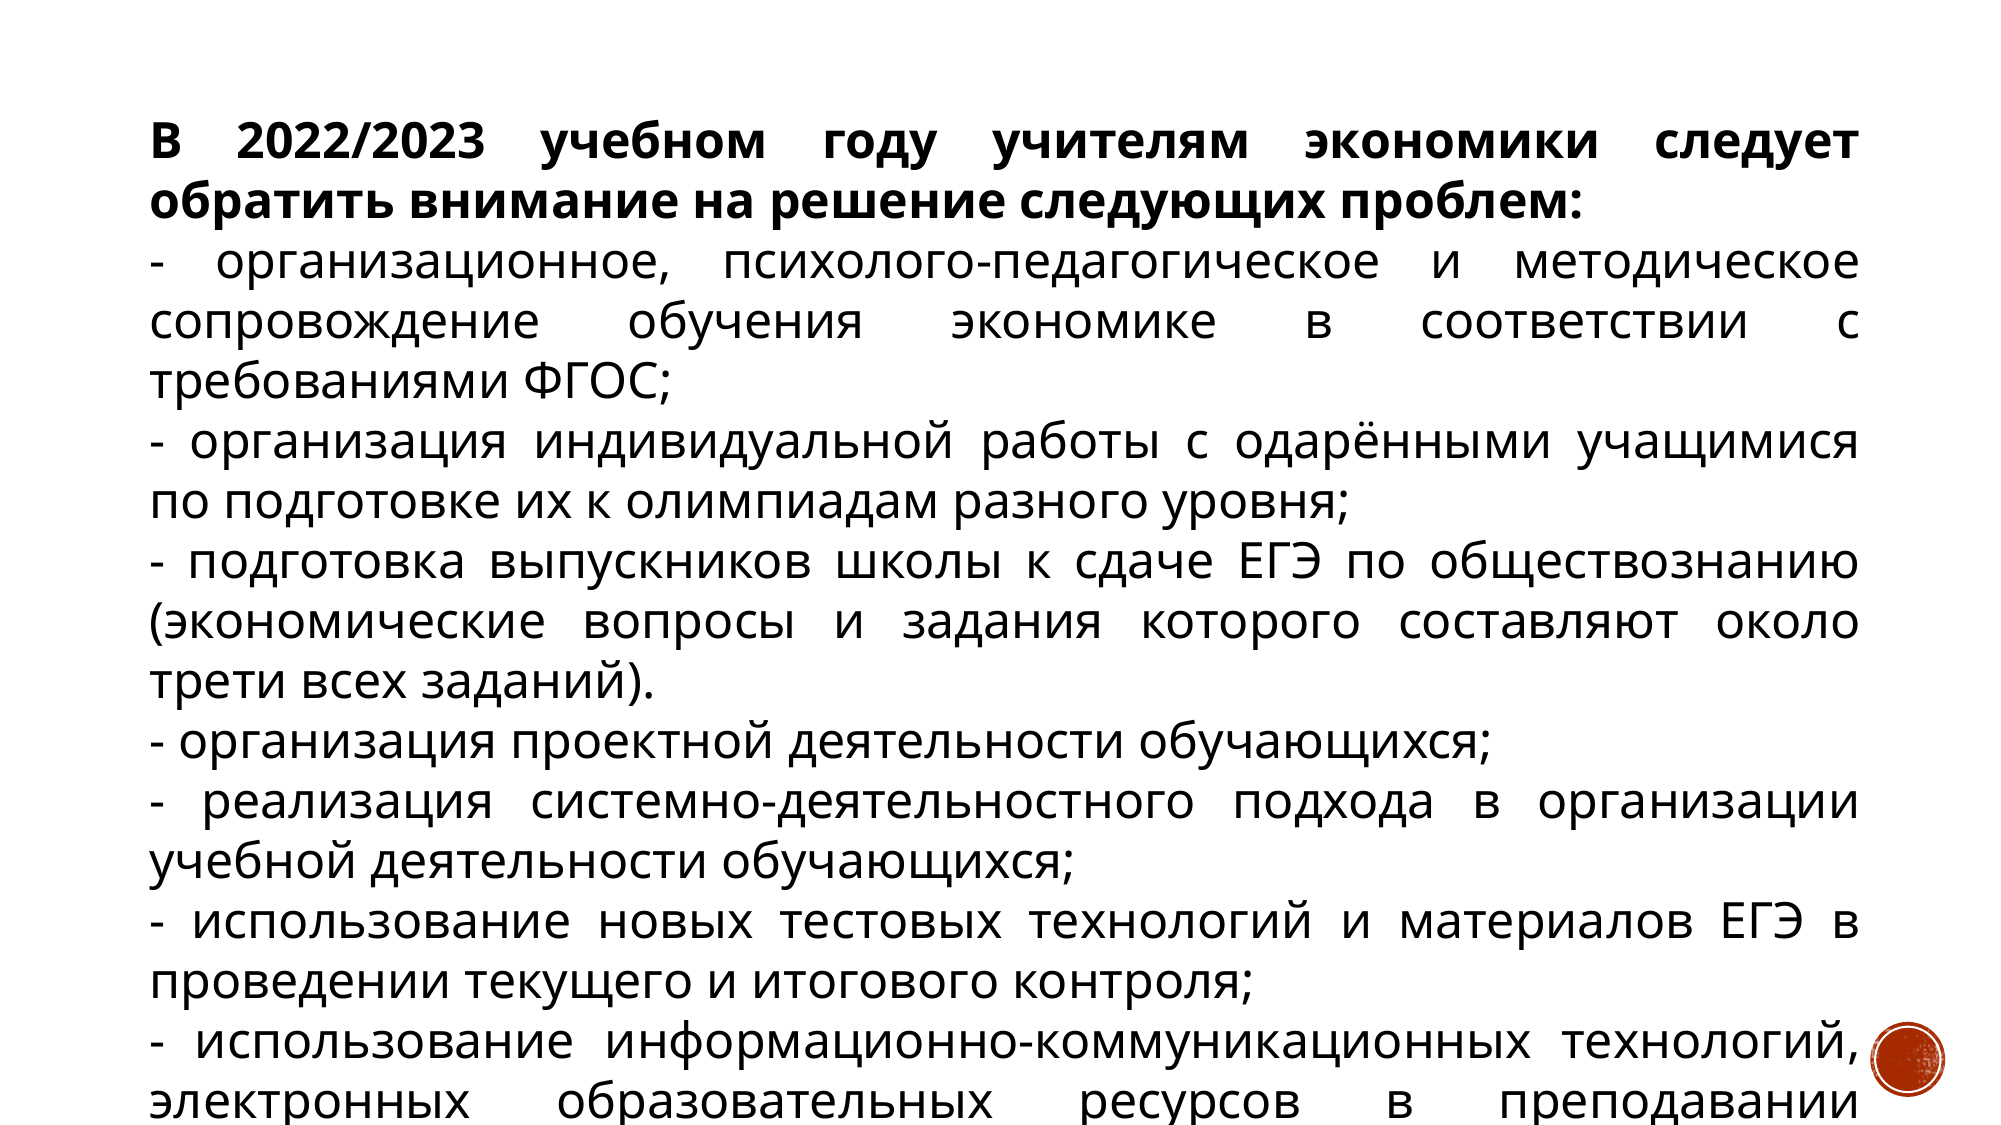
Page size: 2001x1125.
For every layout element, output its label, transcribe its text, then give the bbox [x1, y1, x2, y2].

text_box В 2022/2023 учебном году учителям экономики следует обратить внимание на решение следующих проблем: - организационное, психолого-педагогическое и методическое сопровождение обучения экономике в соответствии с требованиями ФГОС; - организация индивидуальной работы с одарёнными учащимися по подготовке их к олимпиадам разного уровня; - подготовка выпускников школы к сдаче ЕГЭ по обществознанию (экономические вопросы и задания которого составляют около трети всех заданий). - организация проектной деятельности обучающихся; - реализация системно-деятельностного подхода в организации учебной деятельности обучающихся; - использование новых тестовых технологий и материалов ЕГЭ в проведении текущего и итогового контроля; - использование информационно-коммуникационных технологий, электронных образовательных ресурсов в преподавании экономики. [134, 101, 1876, 1125]
